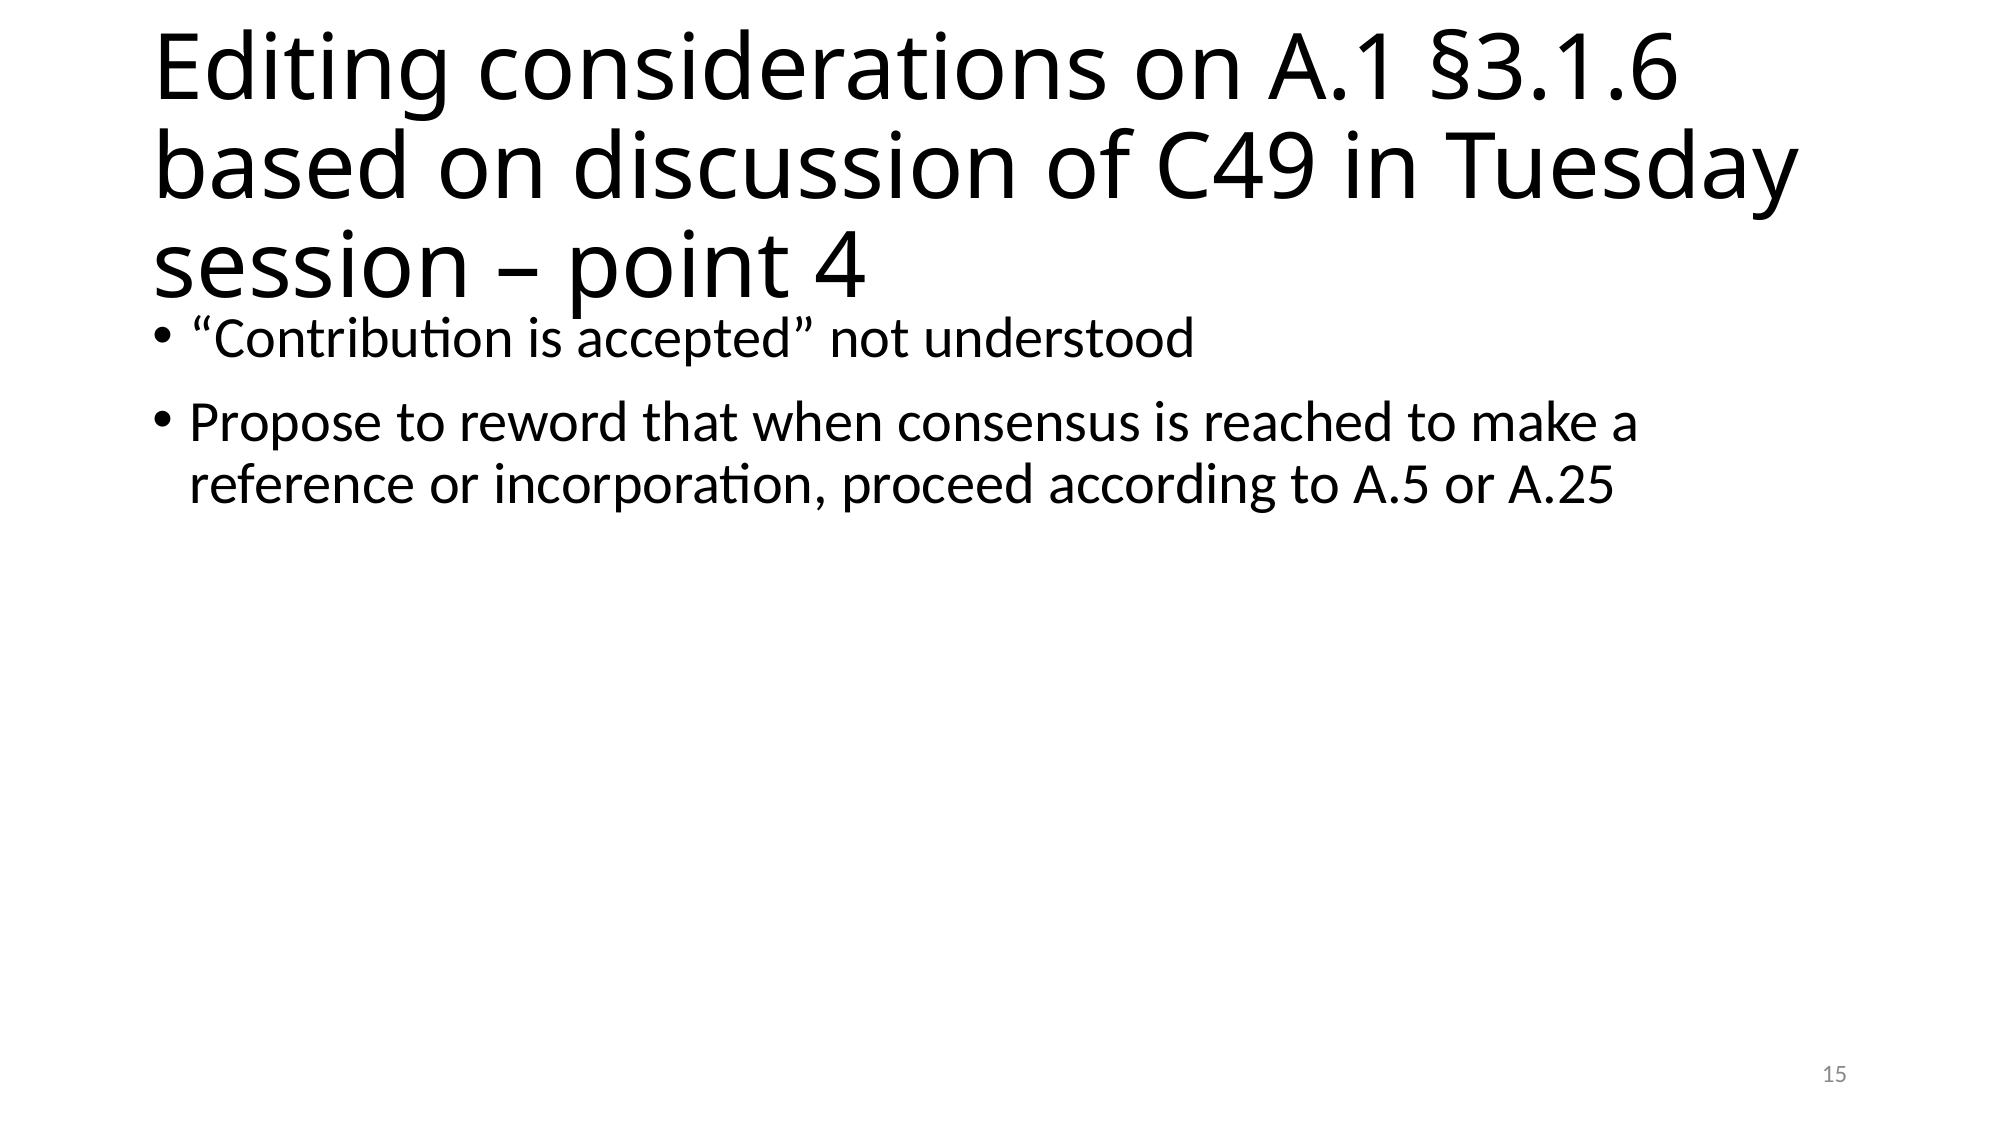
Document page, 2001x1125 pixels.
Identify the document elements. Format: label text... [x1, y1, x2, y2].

title Editing considerations on A.1 §3.1.6 based on discussion of C49 in Tuesday session – point 4 [137, 59, 1863, 278]
slide_number 15 [1412, 1042, 1863, 1103]
list “Contribution is accepted” not understood Propose to reword that when consensus is reached to make a reference or incorporation, proceed according to A.5 or A.25 [137, 299, 1863, 1014]
